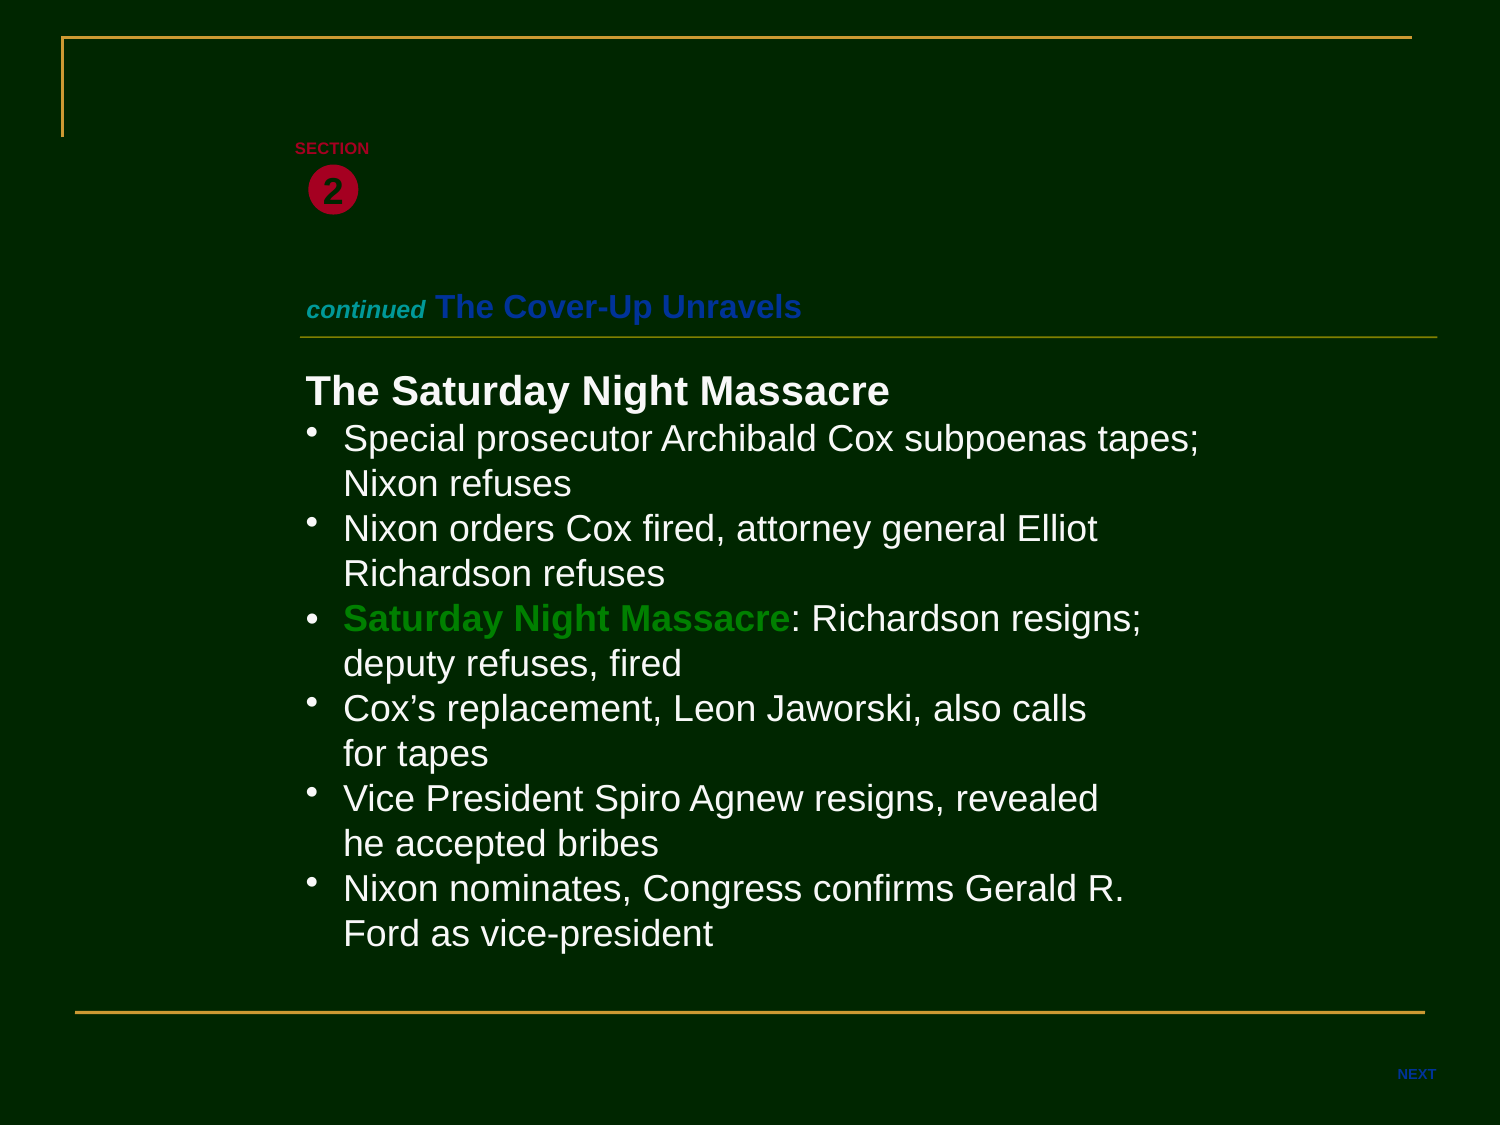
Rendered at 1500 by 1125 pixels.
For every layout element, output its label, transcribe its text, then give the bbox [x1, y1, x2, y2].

text_box continued The Cover-Up Unravels [291, 278, 818, 333]
text_box NEXT [1382, 1057, 1452, 1090]
text_box The Saturday Night Massacre Special prosecutor Archibald Cox subpoenas tapes; Nixon refuses Nixon orders Cox fired, attorney general Elliot Richardson refuses • Saturday Night Massacre: Richardson resigns; deputy refuses, fired Cox’s replacement, Leon Jaworski, also calls for tapes Vice President Spiro Agnew resigns, revealed he accepted bribes Nixon nominates, Congress confirms Gerald R. Ford as vice-president [290, 356, 1215, 962]
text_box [279, 130, 389, 215]
